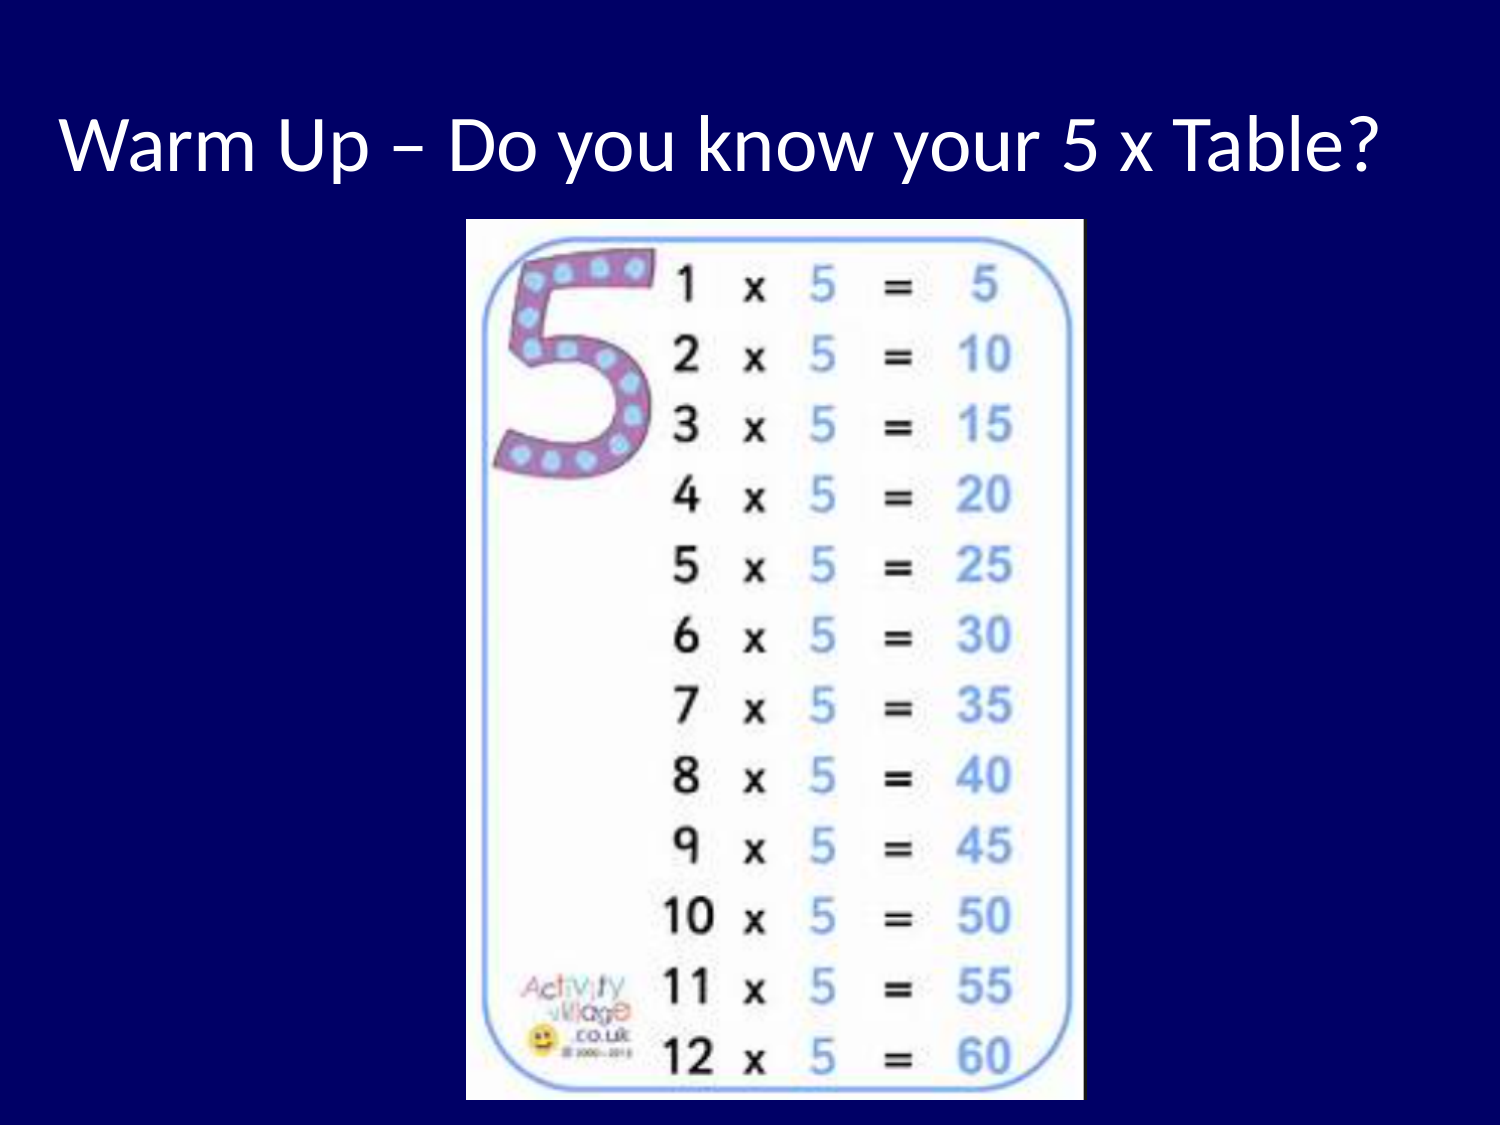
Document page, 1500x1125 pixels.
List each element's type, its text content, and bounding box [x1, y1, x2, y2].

title Warm Up – Do you know your 5 x Table? [17, 45, 1425, 233]
picture [466, 219, 1087, 1100]
